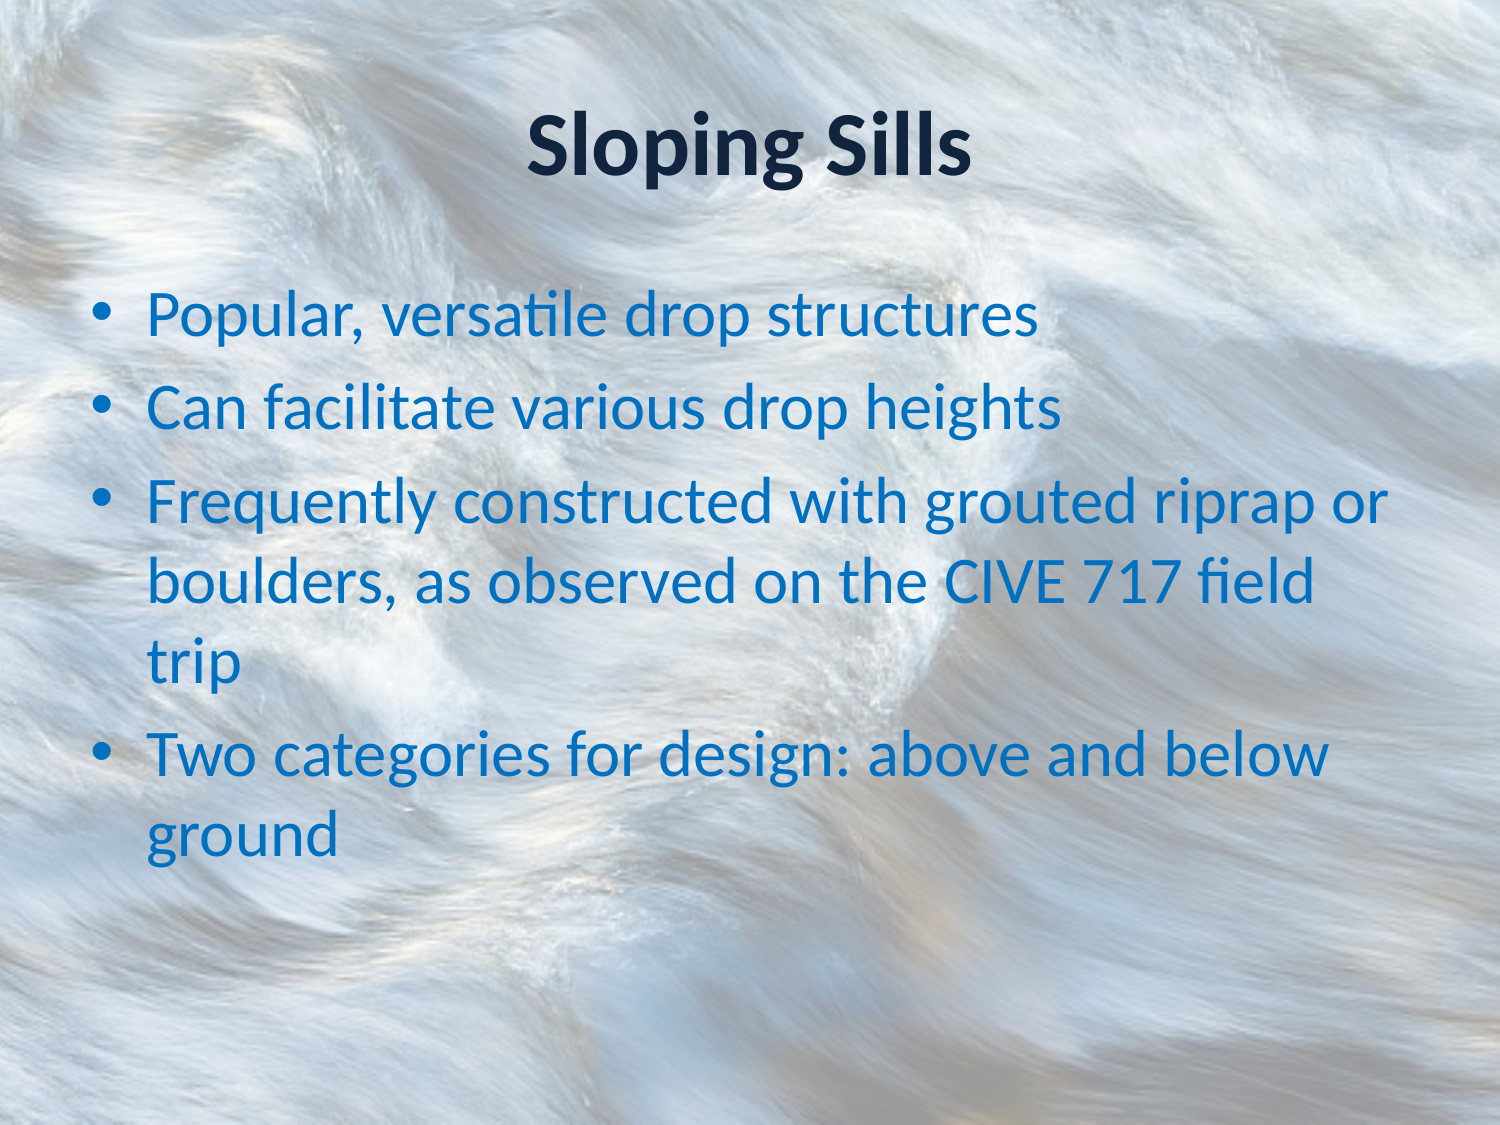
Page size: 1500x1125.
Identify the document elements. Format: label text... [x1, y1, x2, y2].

list Popular, versatile drop structures Can facilitate various drop heights Frequently constructed with grouted riprap or boulders, as observed on the CIVE 717 field trip Two categories for design: above and below ground [74, 262, 1438, 1006]
title Sloping Sills [74, 44, 1426, 233]
